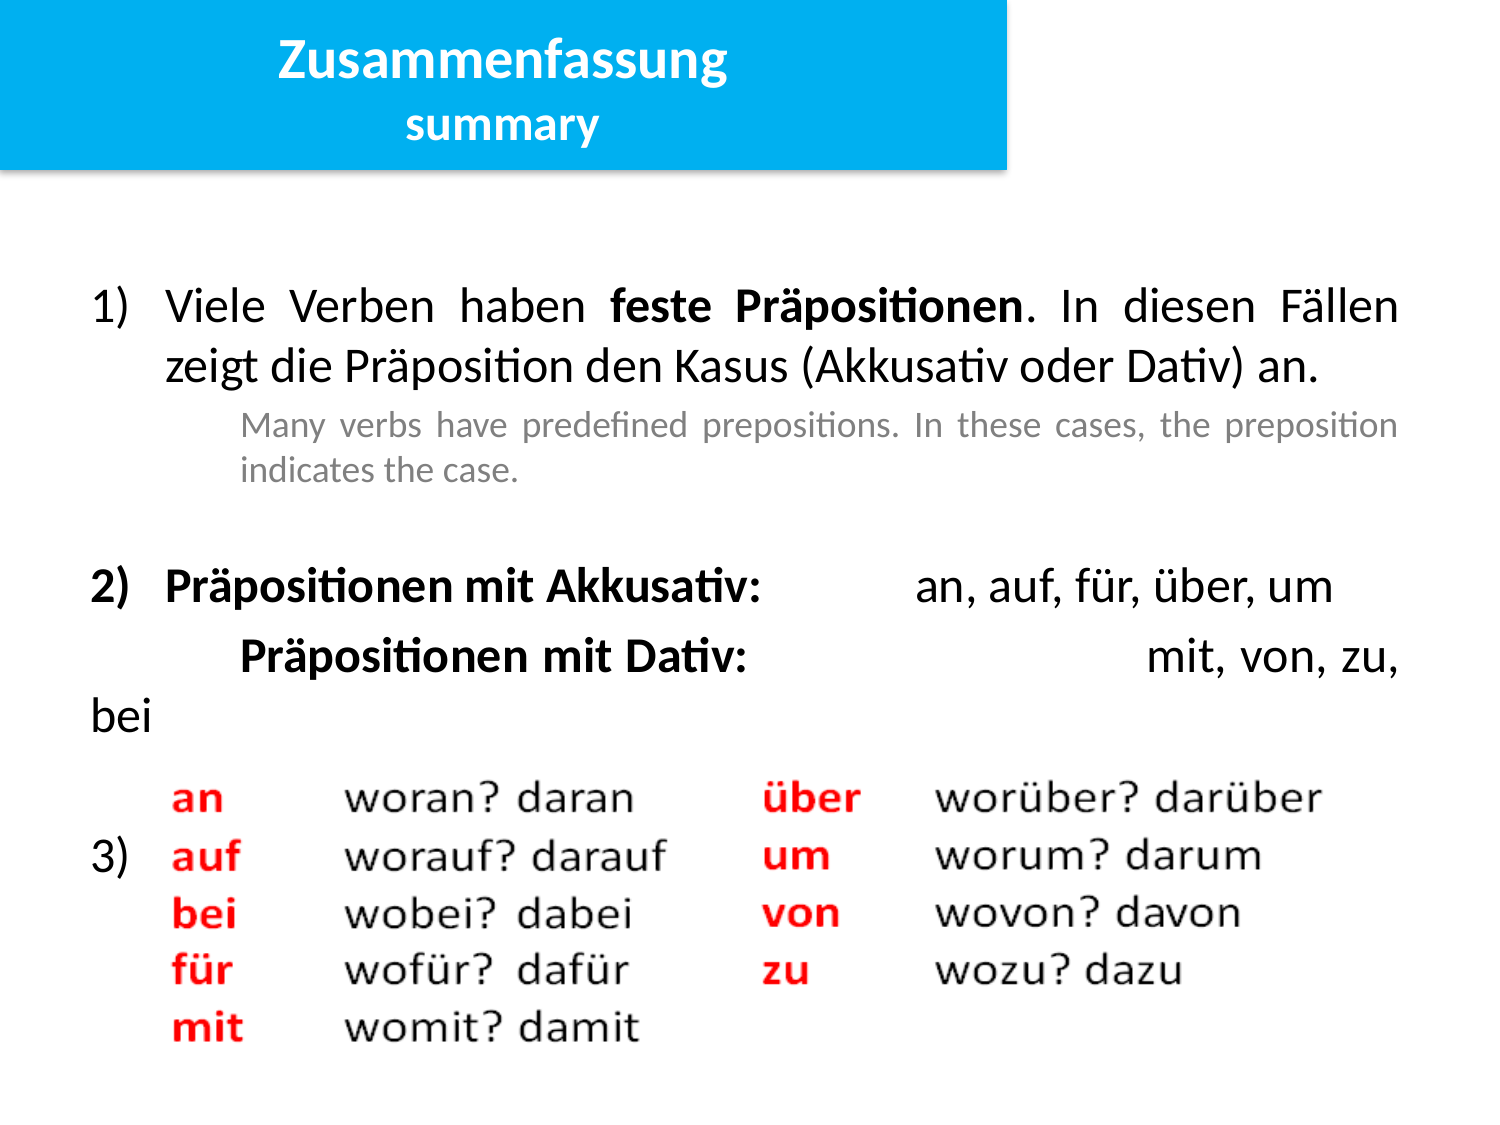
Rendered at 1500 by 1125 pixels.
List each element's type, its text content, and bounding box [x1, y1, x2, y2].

list Viele Verben haben feste Präpositionen. In diesen Fällen zeigt die Präposition den Kasus (Akkusativ oder Dativ) an. Many verbs have predefined prepositions. In these cases, the preposition indicates the case. Präpositionen mit Akkusativ: an, auf, für, über, um Präpositionen mit Dativ: mit, von, zu, bei [75, 264, 1416, 1013]
text_box Zusammenfassung summary [0, 0, 1007, 170]
picture [162, 774, 1341, 1055]
